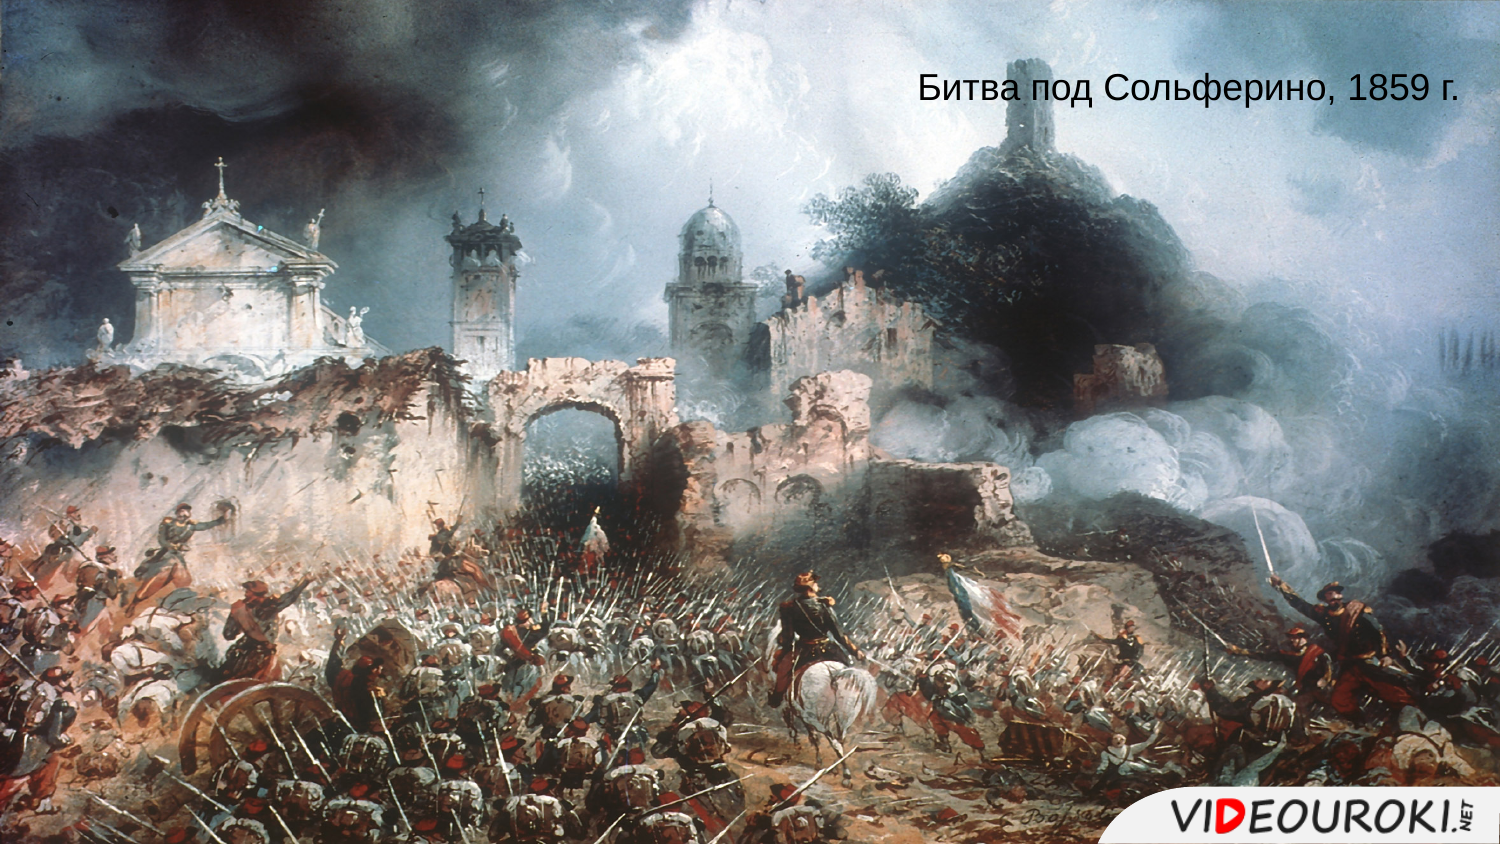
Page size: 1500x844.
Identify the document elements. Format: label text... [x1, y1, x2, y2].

picture [0, 0, 1500, 844]
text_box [1097, 786, 1500, 844]
text_box Битва под Сольферино, 1859 г. [486, 55, 1476, 116]
